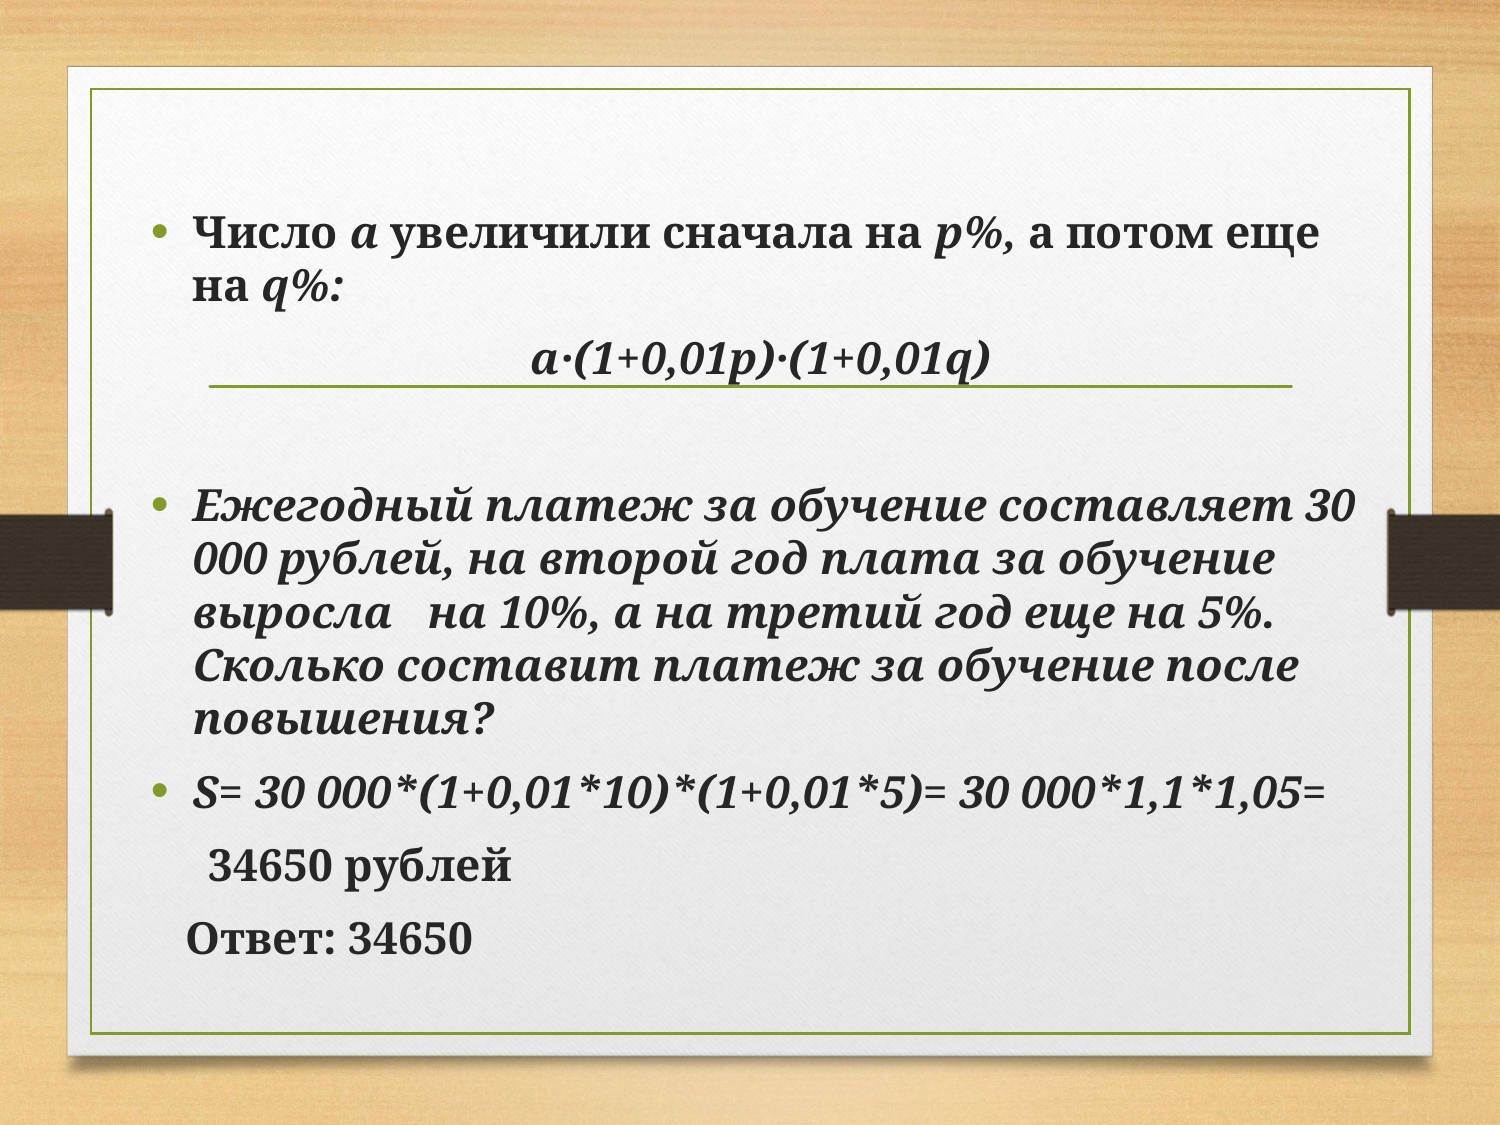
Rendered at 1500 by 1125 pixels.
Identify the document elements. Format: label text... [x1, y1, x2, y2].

list Число а увеличили сначала на p%, а потом еще на q%: a·(1+0,01p)·(1+0,01q) Ежегодный платеж за обучение составляет 30 000 рублей, на второй год плата за обучение выросла на 10%, а на третий год еще на 5%. Сколько составит платеж за обучение после повышения? S= 30 000*(1+0,01*10)*(1+0,01*5)= 30 000*1,1*1,05= 34650 рублей Ответ: 34650 [135, 196, 1376, 974]
picture [0, 0, 1500, 1125]
